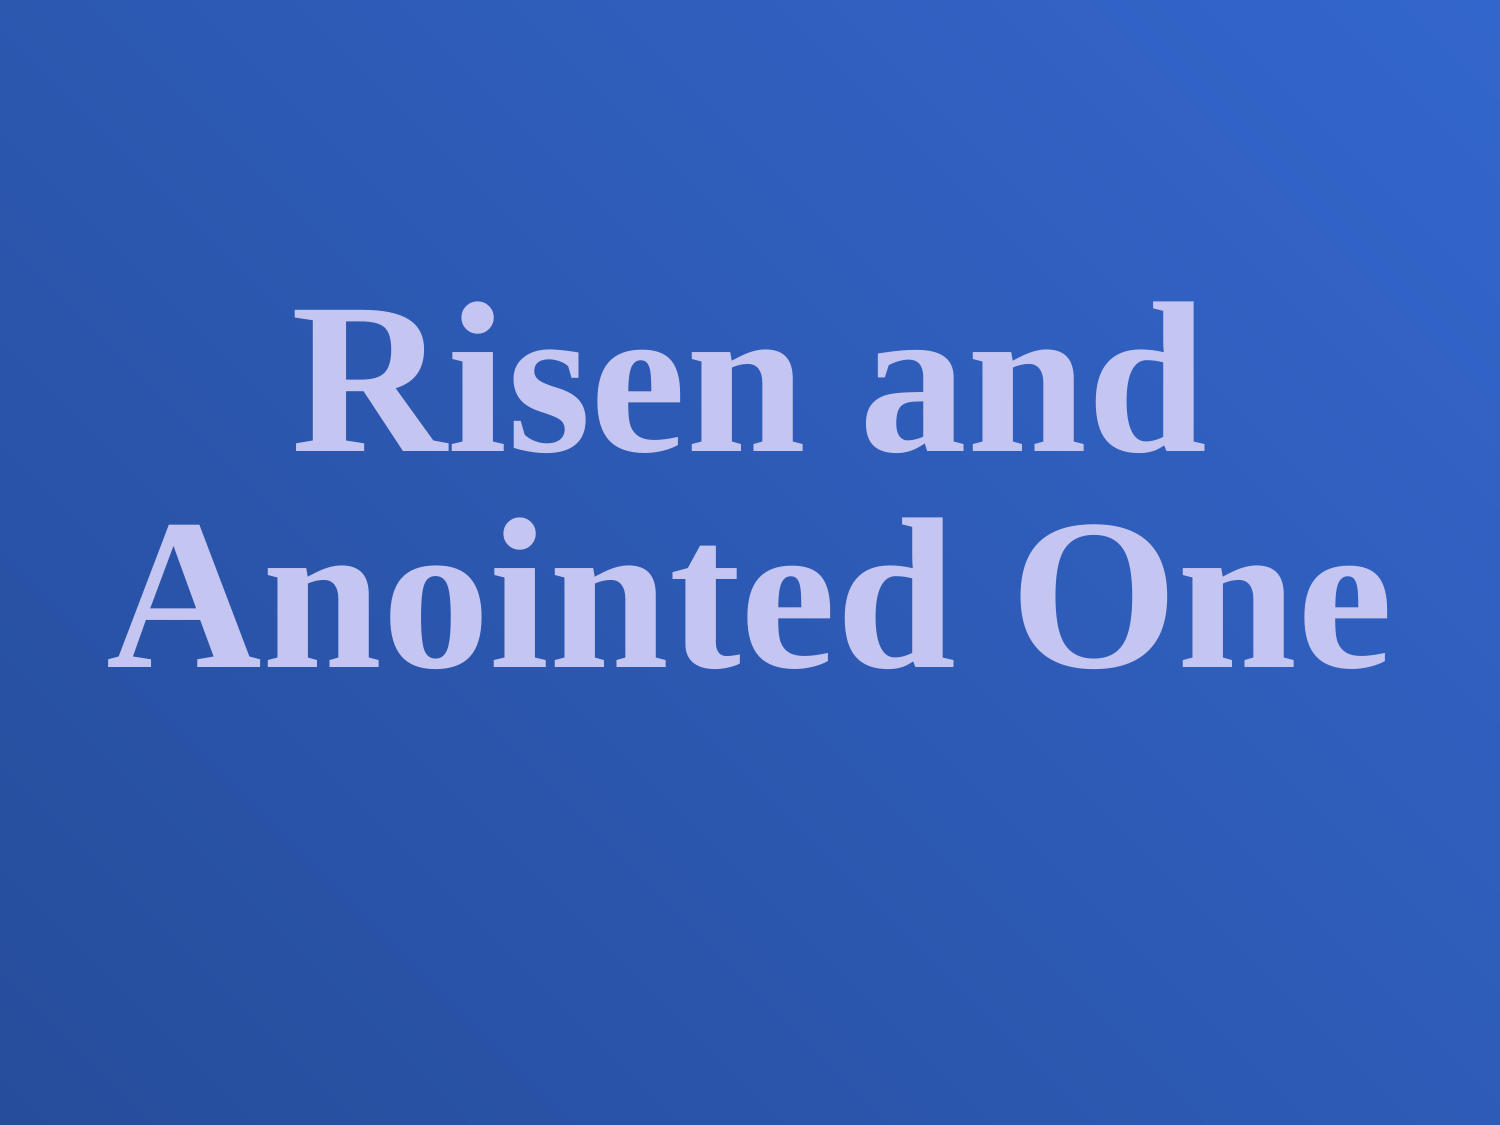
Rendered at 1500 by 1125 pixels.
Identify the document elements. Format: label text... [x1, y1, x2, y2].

text_box Risen and Anointed One [0, 271, 1500, 718]
